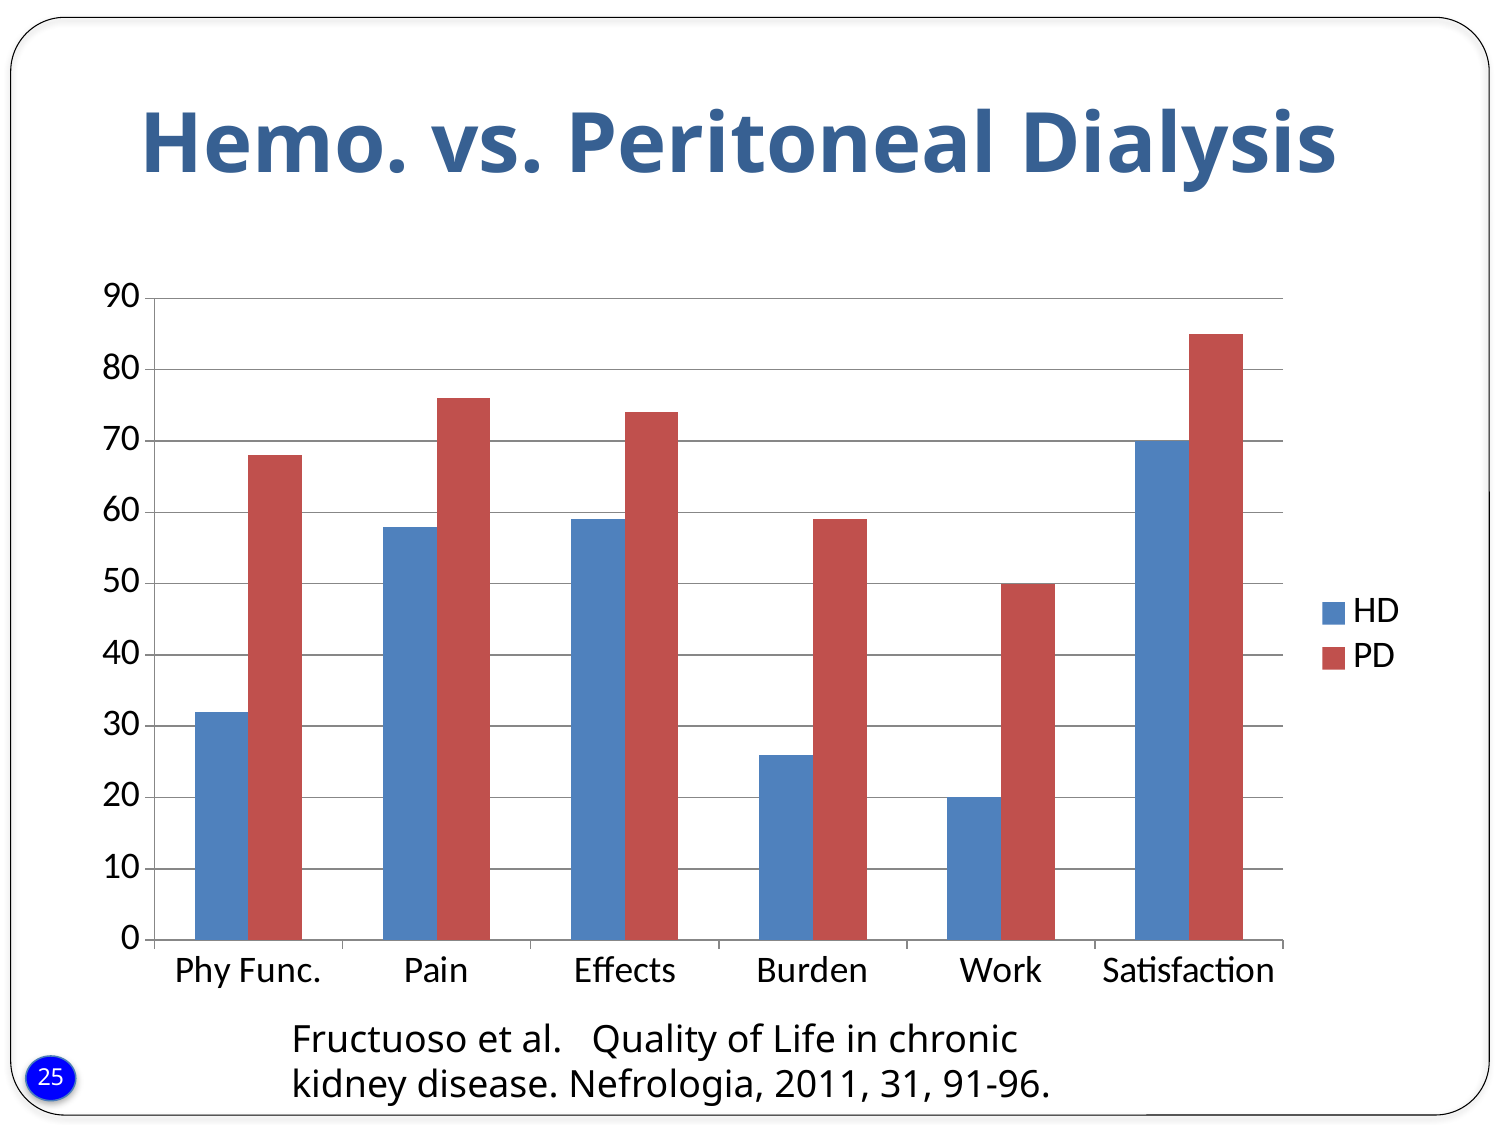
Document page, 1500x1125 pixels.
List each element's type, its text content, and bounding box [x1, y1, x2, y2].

text_box Fructuoso et al. Quality of Life in chronic kidney disease. Nefrologia, 2011, 31, 91-96. [276, 1015, 1086, 1112]
chart [74, 264, 1426, 1008]
title Hemo. vs. Peritoneal Dialysis [75, 45, 1425, 233]
